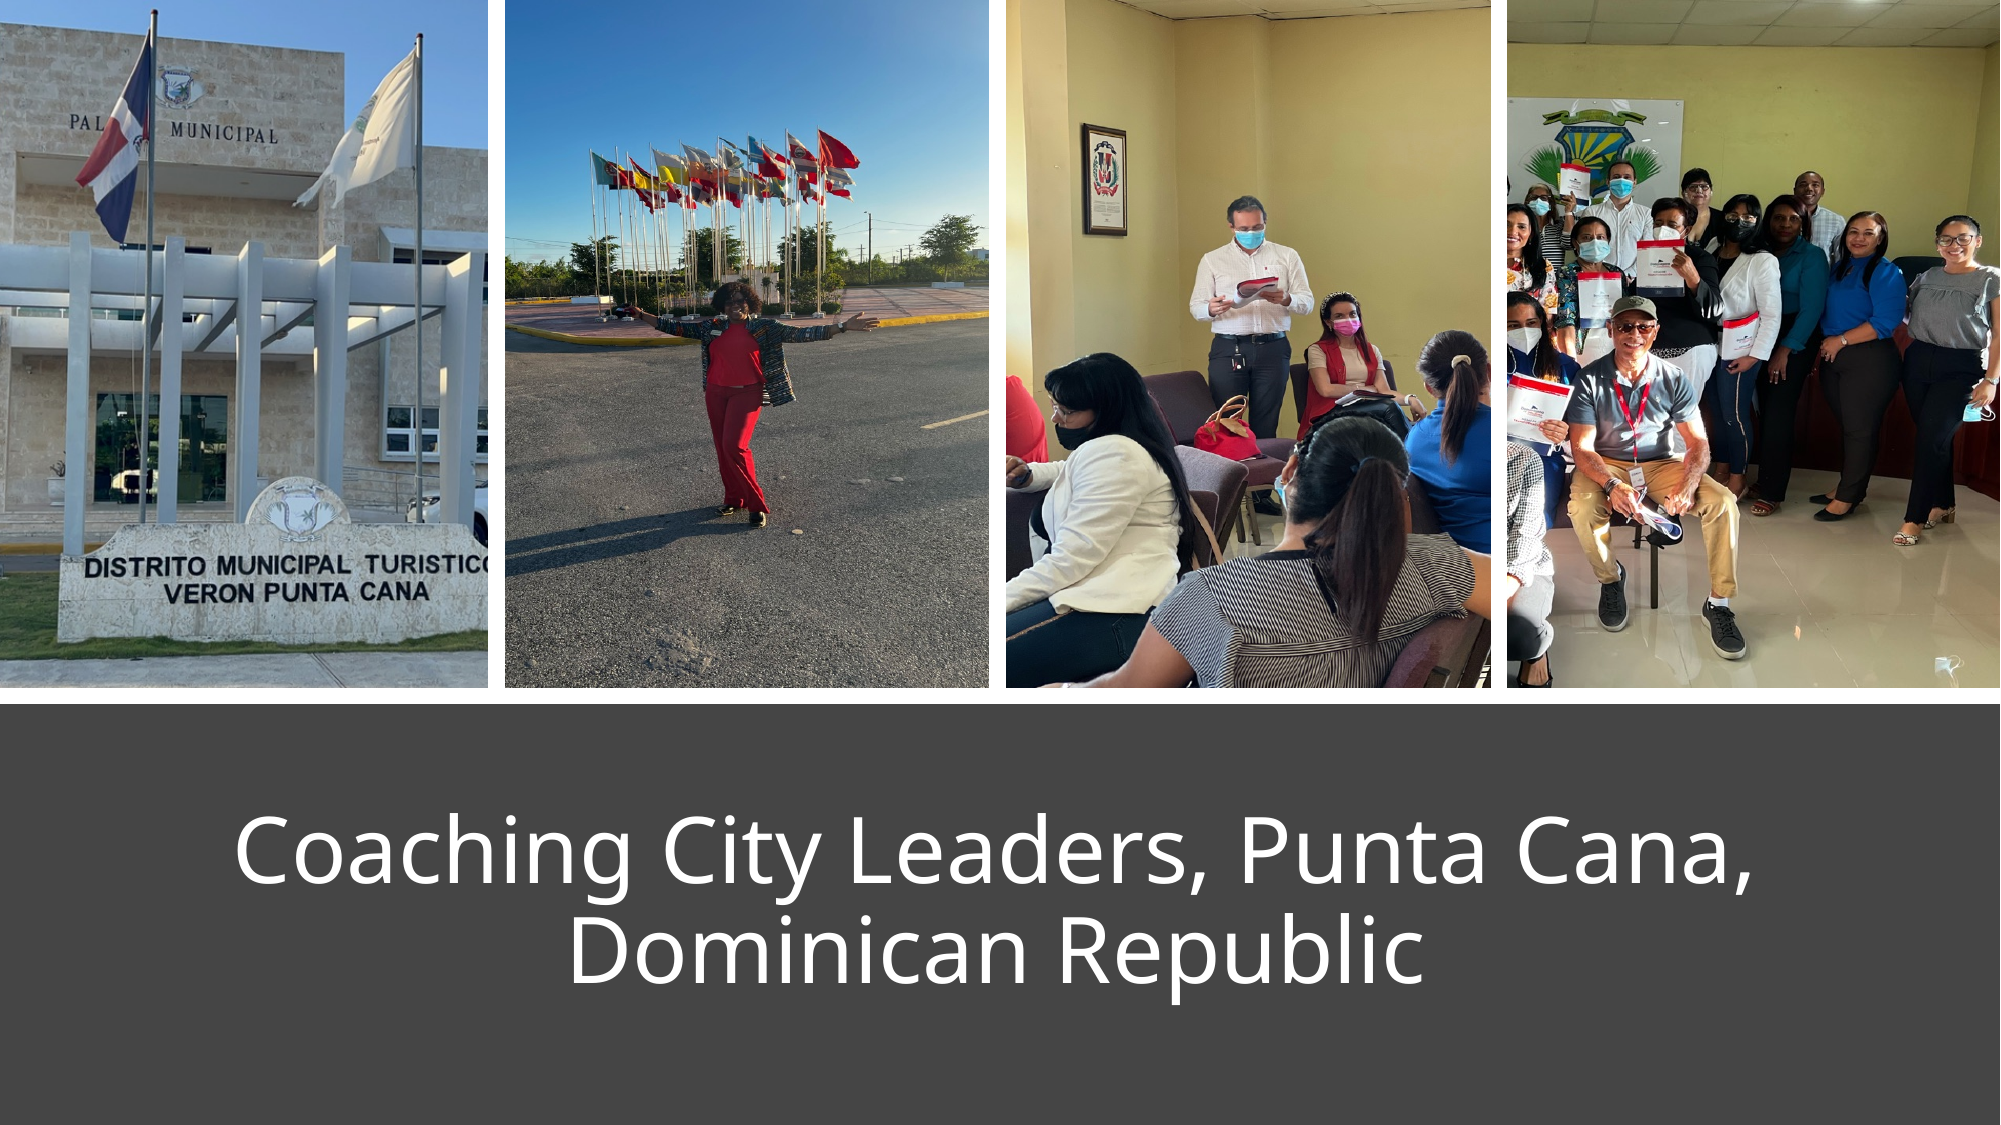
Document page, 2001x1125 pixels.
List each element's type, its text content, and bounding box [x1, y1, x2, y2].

picture [1004, 0, 1498, 695]
title Coaching City Leaders, Punta Cana, Dominican Republic [99, 794, 1892, 1011]
picture [502, 0, 996, 695]
picture [0, 0, 494, 695]
picture [1506, 0, 2000, 695]
